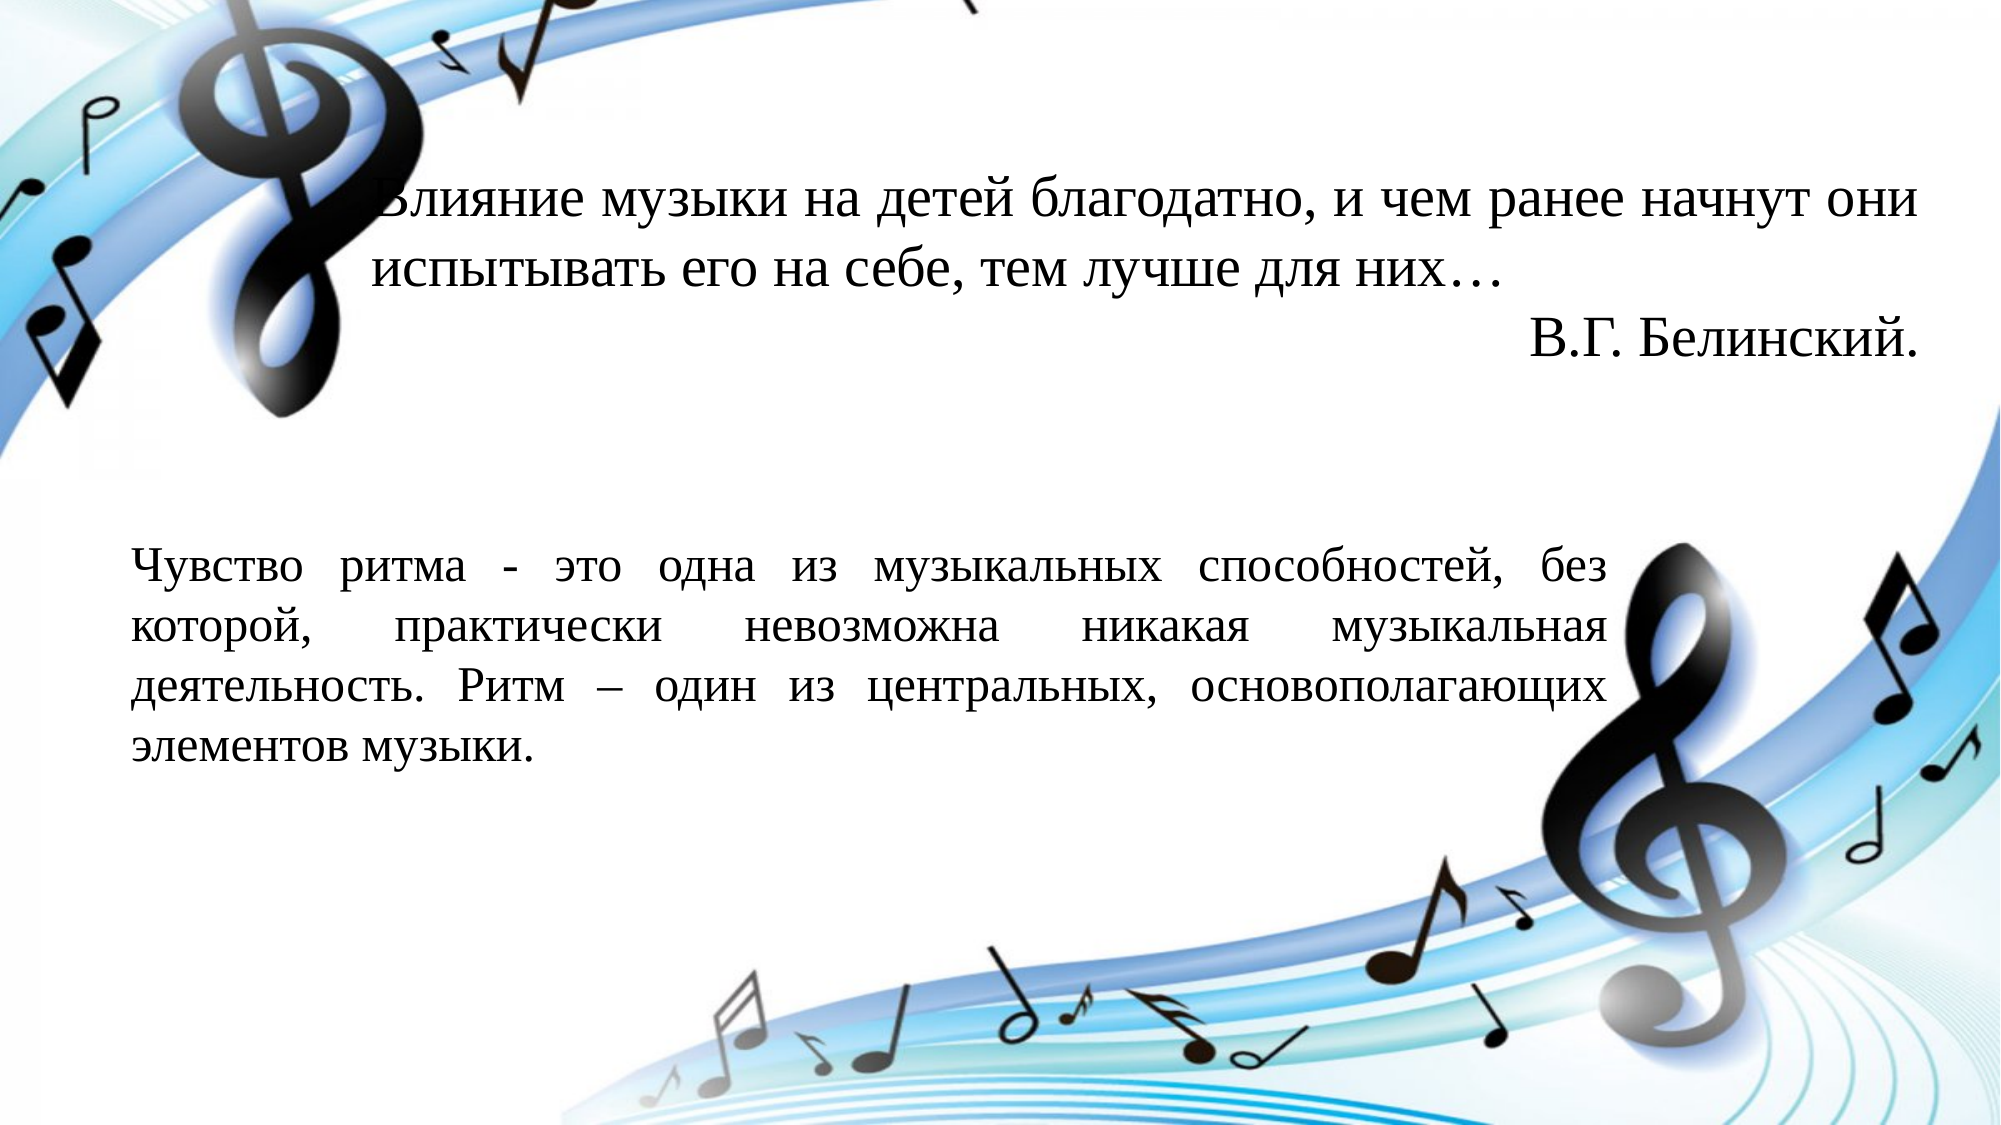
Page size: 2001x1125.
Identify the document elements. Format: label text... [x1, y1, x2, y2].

picture [0, 0, 2001, 1125]
text_box Влияние музыки на детей благодатно, и чем ранее начнут они испытывать его на себе, тем лучше для них… В.Г. Белинский. [356, 150, 1935, 375]
text_box Чувство ритма - это одна из музыкальных способностей, без которой, практически невозможна никакая музыкальная деятельность. Ритм – один из центральных, основополагающих элементов музыки. [116, 523, 1623, 779]
